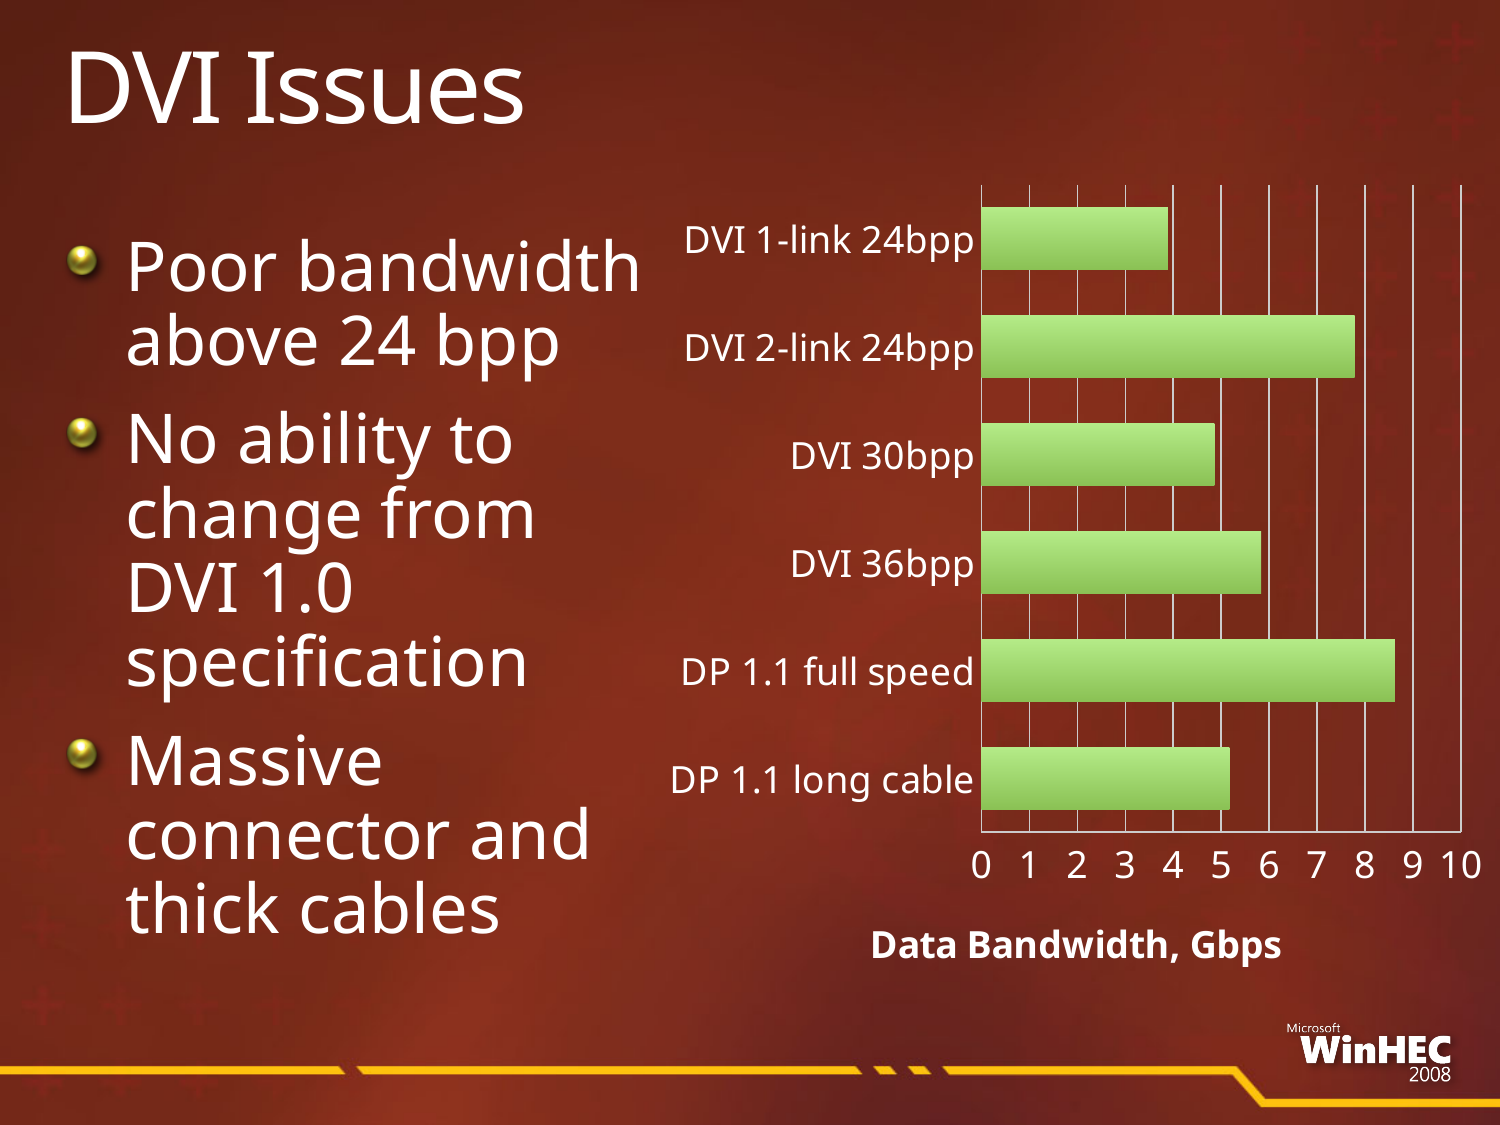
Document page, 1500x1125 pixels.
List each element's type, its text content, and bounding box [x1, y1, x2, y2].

list Poor bandwidth above 24 bpp No ability to change from DVI 1.0 specification Massive connector and thick cables [62, 231, 665, 1058]
title DVI Issues [62, 37, 1438, 146]
picture [0, 0, 1500, 1125]
chart [651, 167, 1500, 1006]
